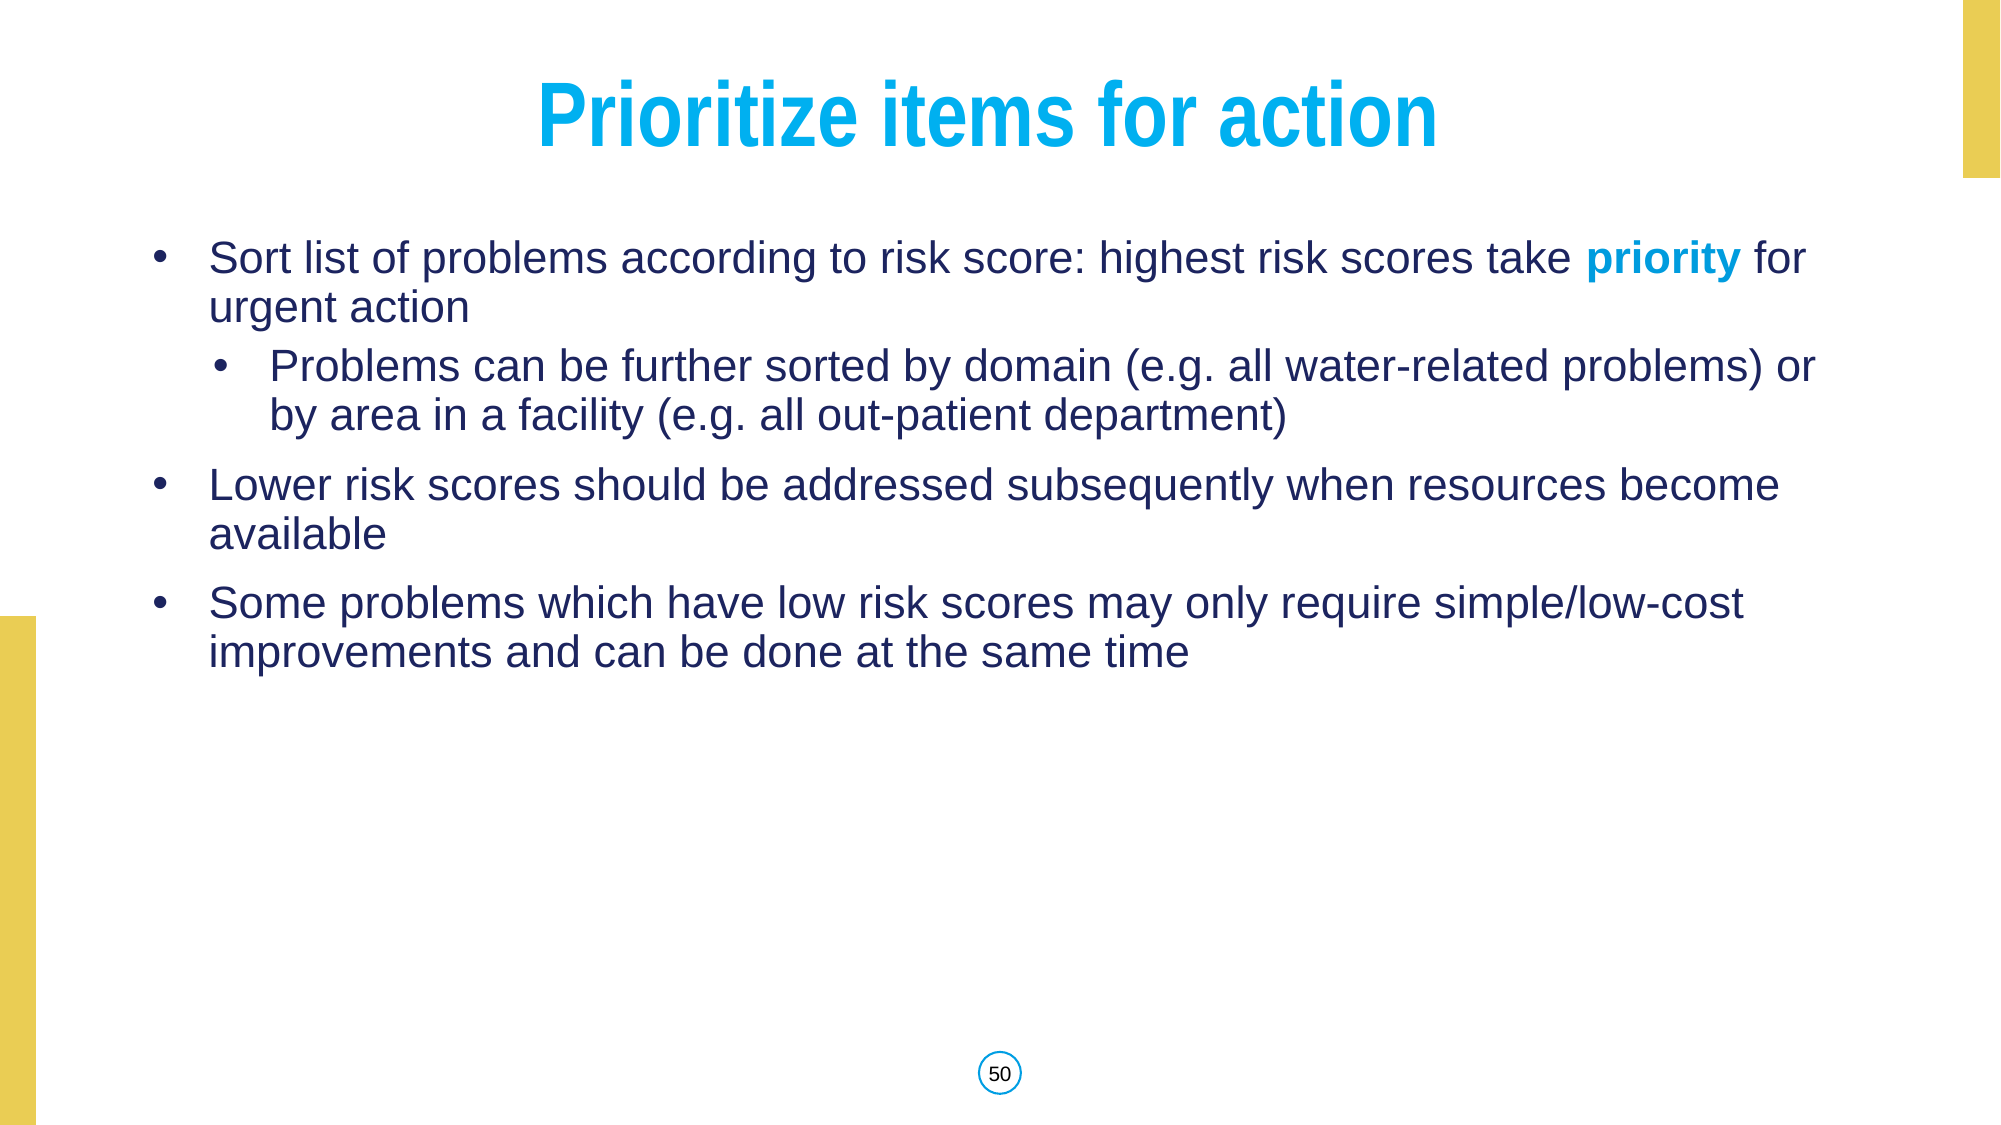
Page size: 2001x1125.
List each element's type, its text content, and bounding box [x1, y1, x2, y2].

title Prioritize items for action [137, 59, 1863, 177]
slide_number 50 [0, 1042, 2000, 1103]
list Sort list of problems according to risk score: highest risk scores take priority for urgent action Problems can be further sorted by domain (e.g. all water-related problems) or by area in a facility (e.g. all out-patient department) Lower risk scores should be addressed subsequently when resources become available Some problems which have low risk scores may only require simple/low-cost improvements and can be done at the same time [137, 227, 1863, 1043]
